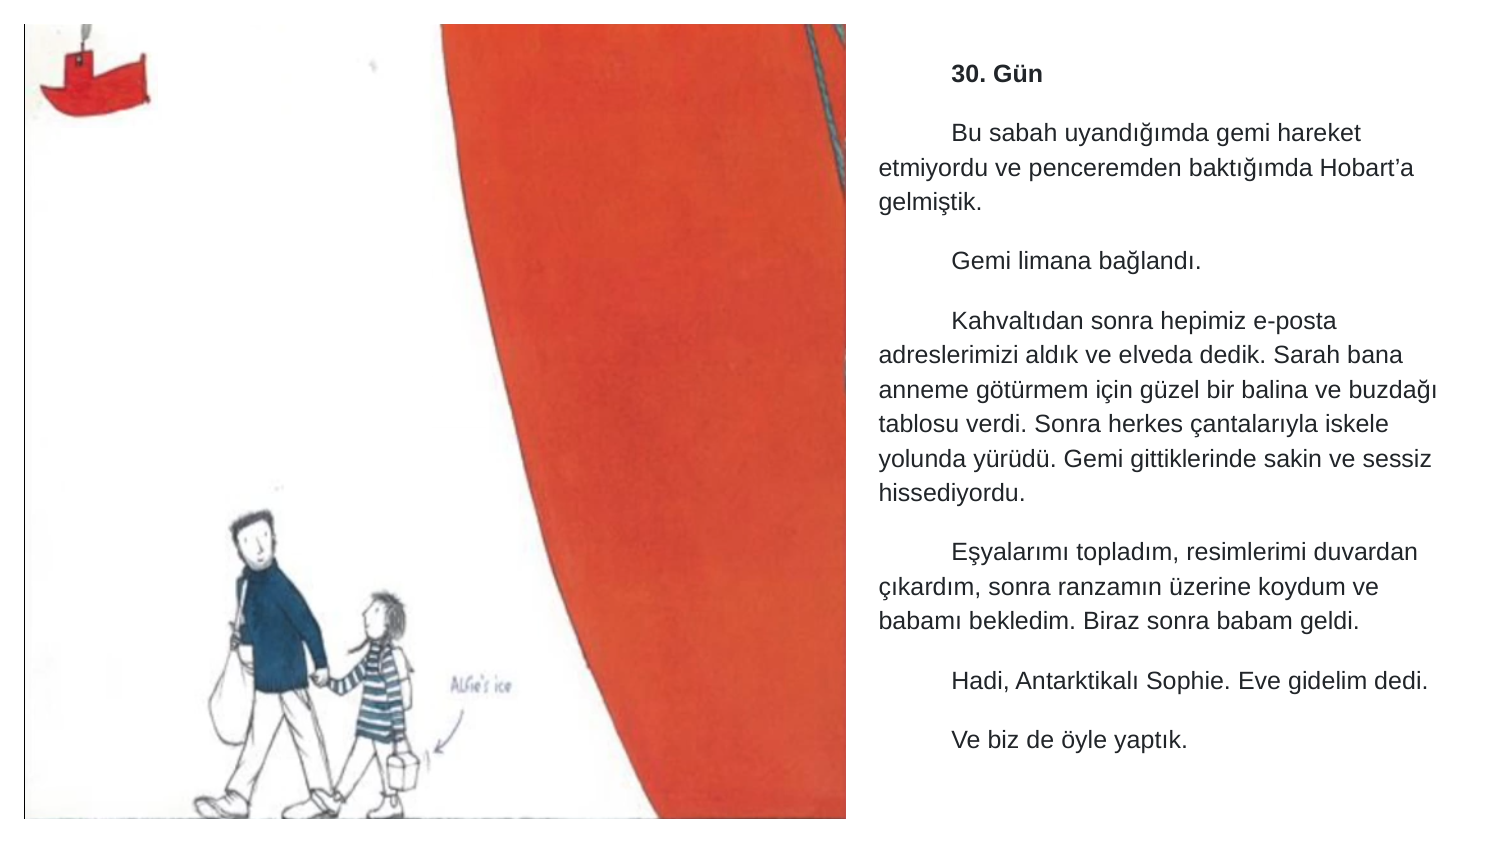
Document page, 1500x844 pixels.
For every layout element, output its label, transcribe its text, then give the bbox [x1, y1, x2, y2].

picture [24, 24, 846, 819]
text_box 30. Gün Bu sabah uyandığımda gemi hareket etmiyordu ve penceremden baktığımda Hobart’a gelmiştik. Gemi limana bağlandı. Kahvaltıdan sonra hepimiz e-posta adreslerimizi aldık ve elveda dedik. Sarah bana anneme götürmem için güzel bir balina ve buzdağı tablosu verdi. Sonra herkes çantalarıyla iskele yolunda yürüdü. Gemi gittiklerinde sakin ve sessiz hissediyordu. Eşyalarımı topladım, resimlerimi duvardan çıkardım, sonra ranzamın üzerine koydum ve babamı bekledim. Biraz sonra babam geldi. Hadi, Antarktikalı Sophie. Eve gidelim dedi. Ve biz de öyle yaptık. [863, 37, 1483, 832]
